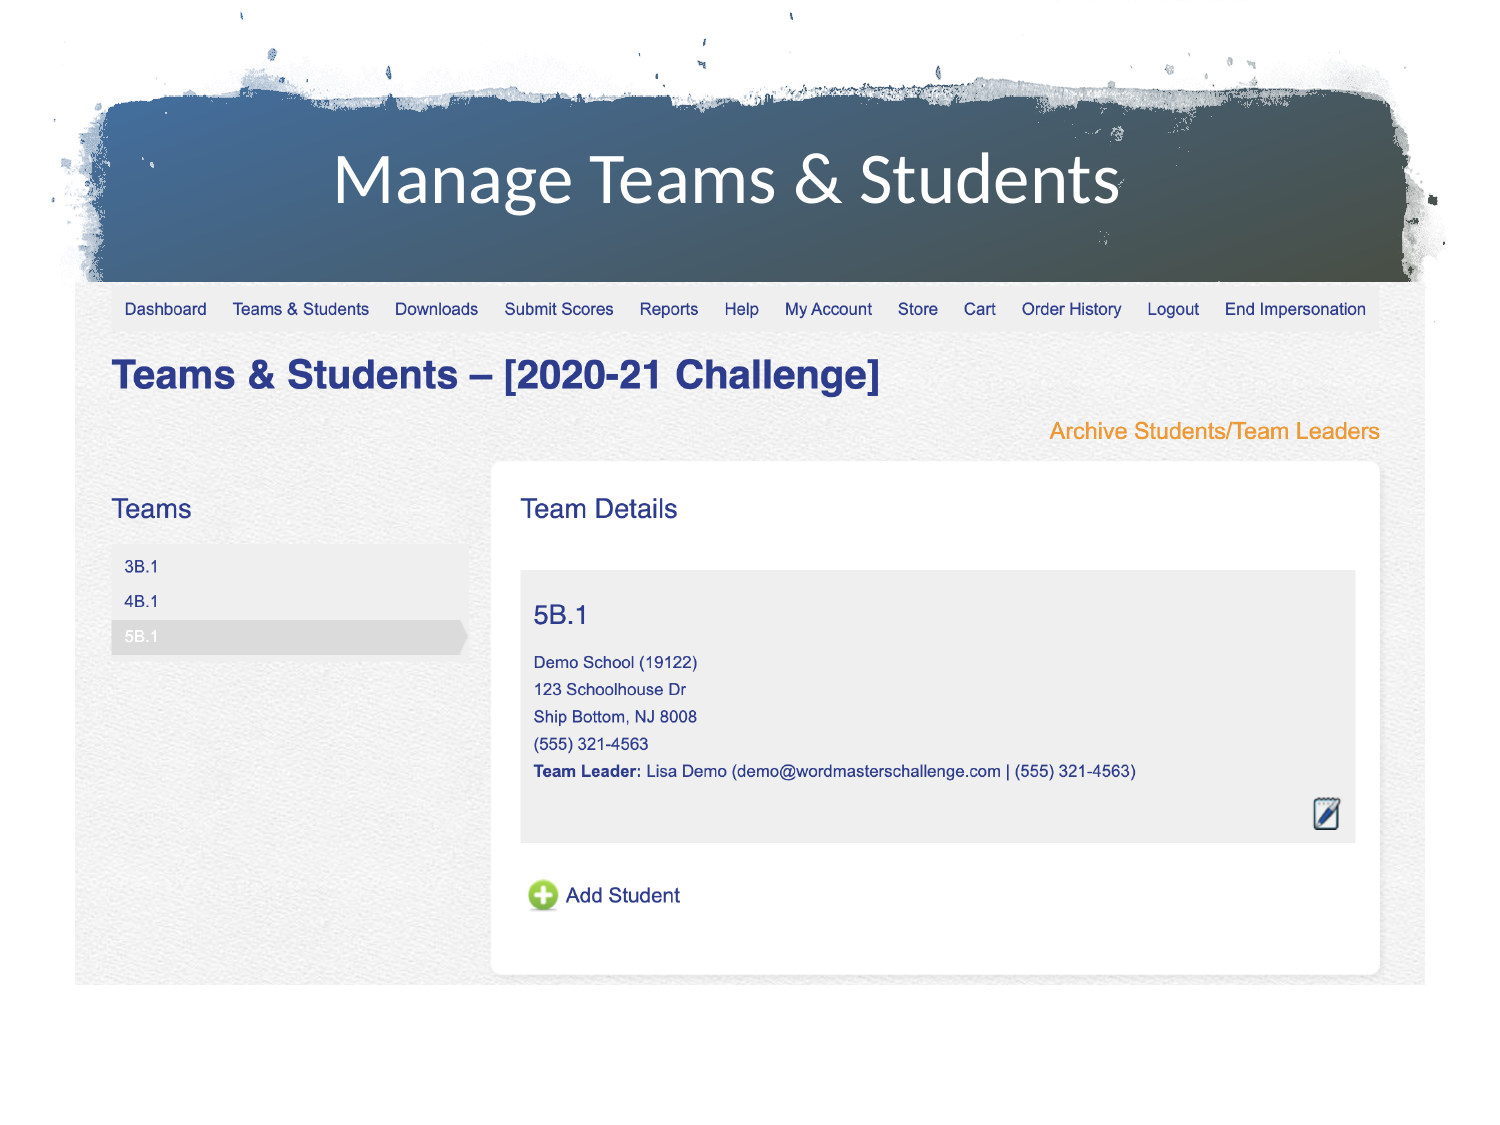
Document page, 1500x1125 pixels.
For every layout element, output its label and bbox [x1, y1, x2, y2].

list [74, 282, 1426, 986]
picture [0, 0, 1500, 1125]
